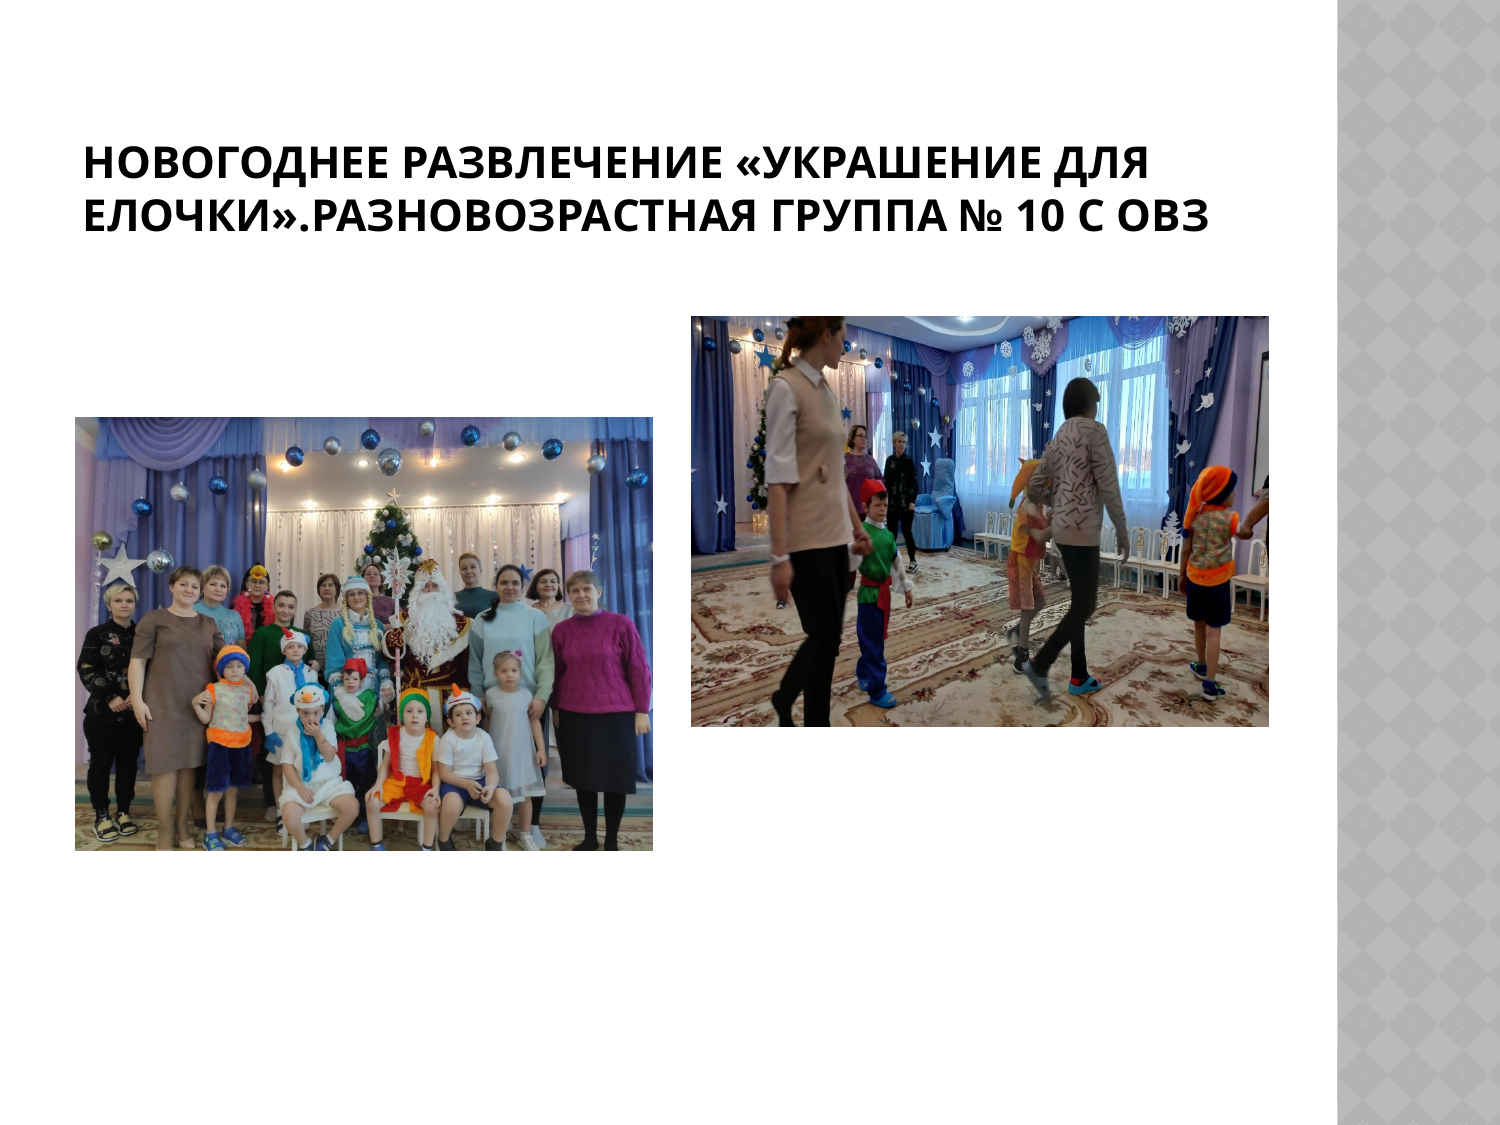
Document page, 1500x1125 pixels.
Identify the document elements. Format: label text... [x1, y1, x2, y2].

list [74, 416, 654, 851]
title Новогоднее развлечение «Украшение для елочки».Разновозрастная группа № 10 с ОВЗ [75, 52, 1263, 240]
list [690, 315, 1270, 727]
